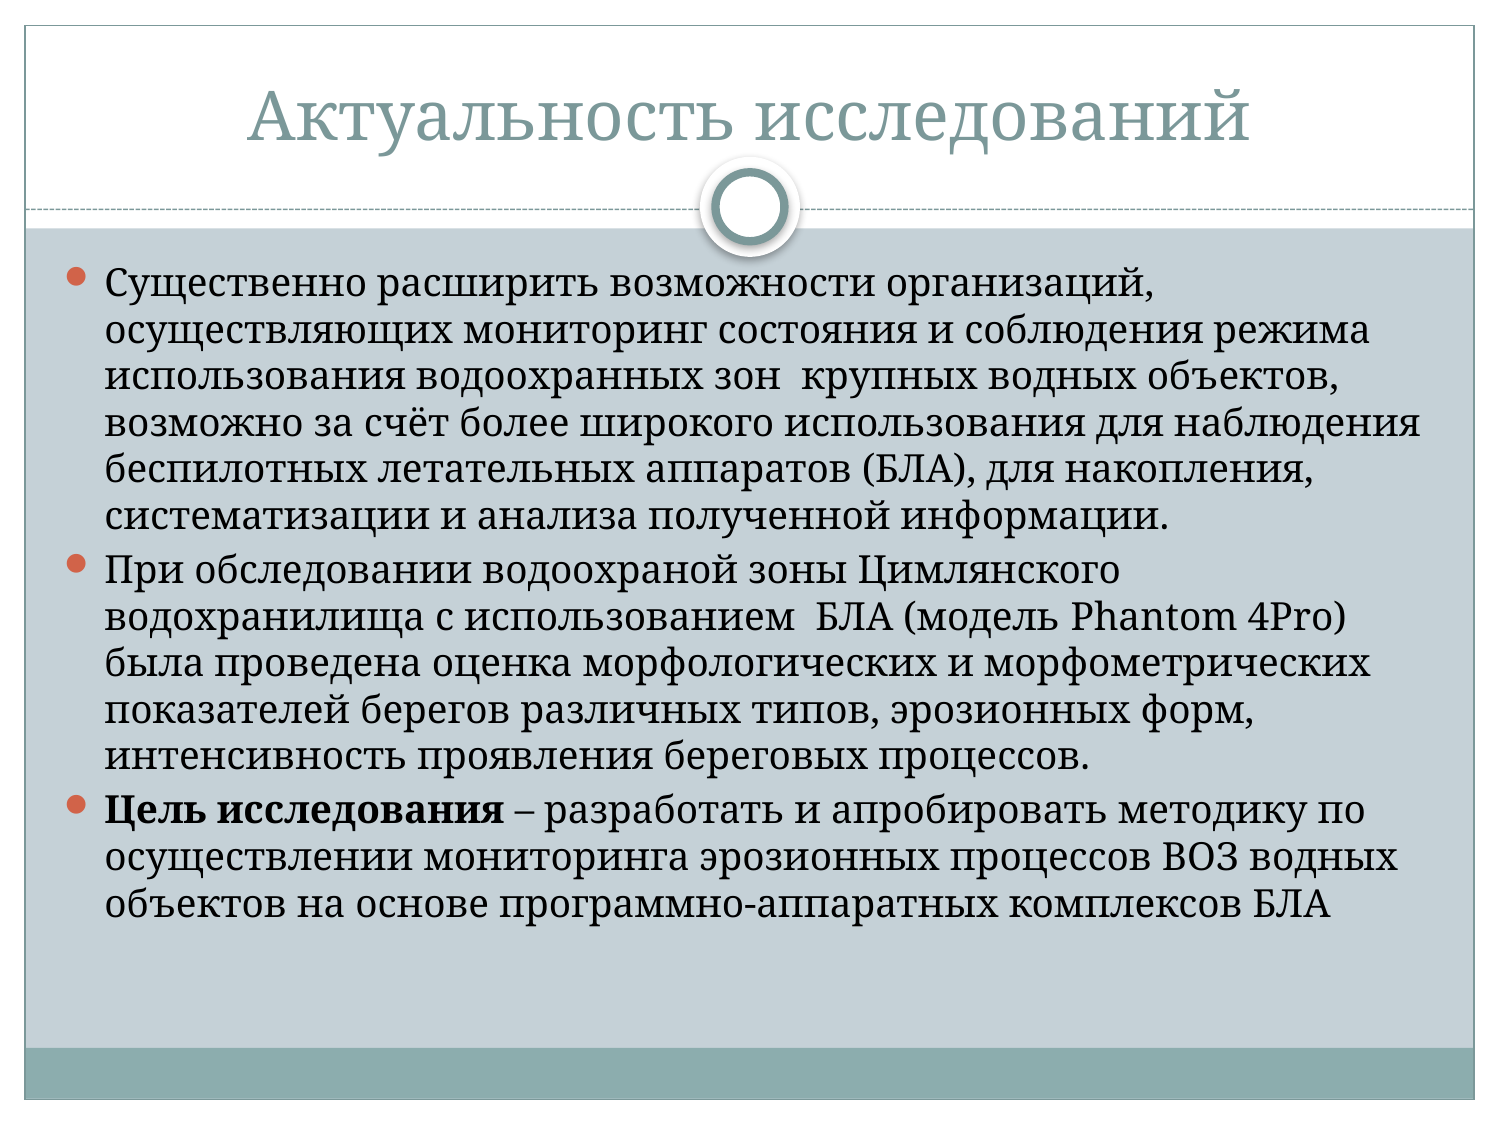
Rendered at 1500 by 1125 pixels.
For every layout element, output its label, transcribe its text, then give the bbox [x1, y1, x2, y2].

list Существенно расширить возможности организаций, осуществляющих мониторинг состояния и соблюдения режима использования водоохранных зон крупных водных объектов, возможно за счёт более широкого использования для наблюдения беспилотных летательных аппаратов (БЛА), для накопления, систематизации и анализа полученной информации. При обследовании водоохраной зоны Цимлянского водохранилища с использованием БЛА (модель Phantom 4Pro) была проведена оценка морфологических и морфометрических показателей берегов различных типов, эрозионных форм, интенсивность проявления береговых процессов. Цель исследования – разработать и апробировать методику по осуществлении мониторинга эрозионных процессов ВОЗ водных объектов на основе программно-аппаратных комплексов БЛА [49, 250, 1445, 1001]
title Актуальность исследований [49, 37, 1450, 162]
